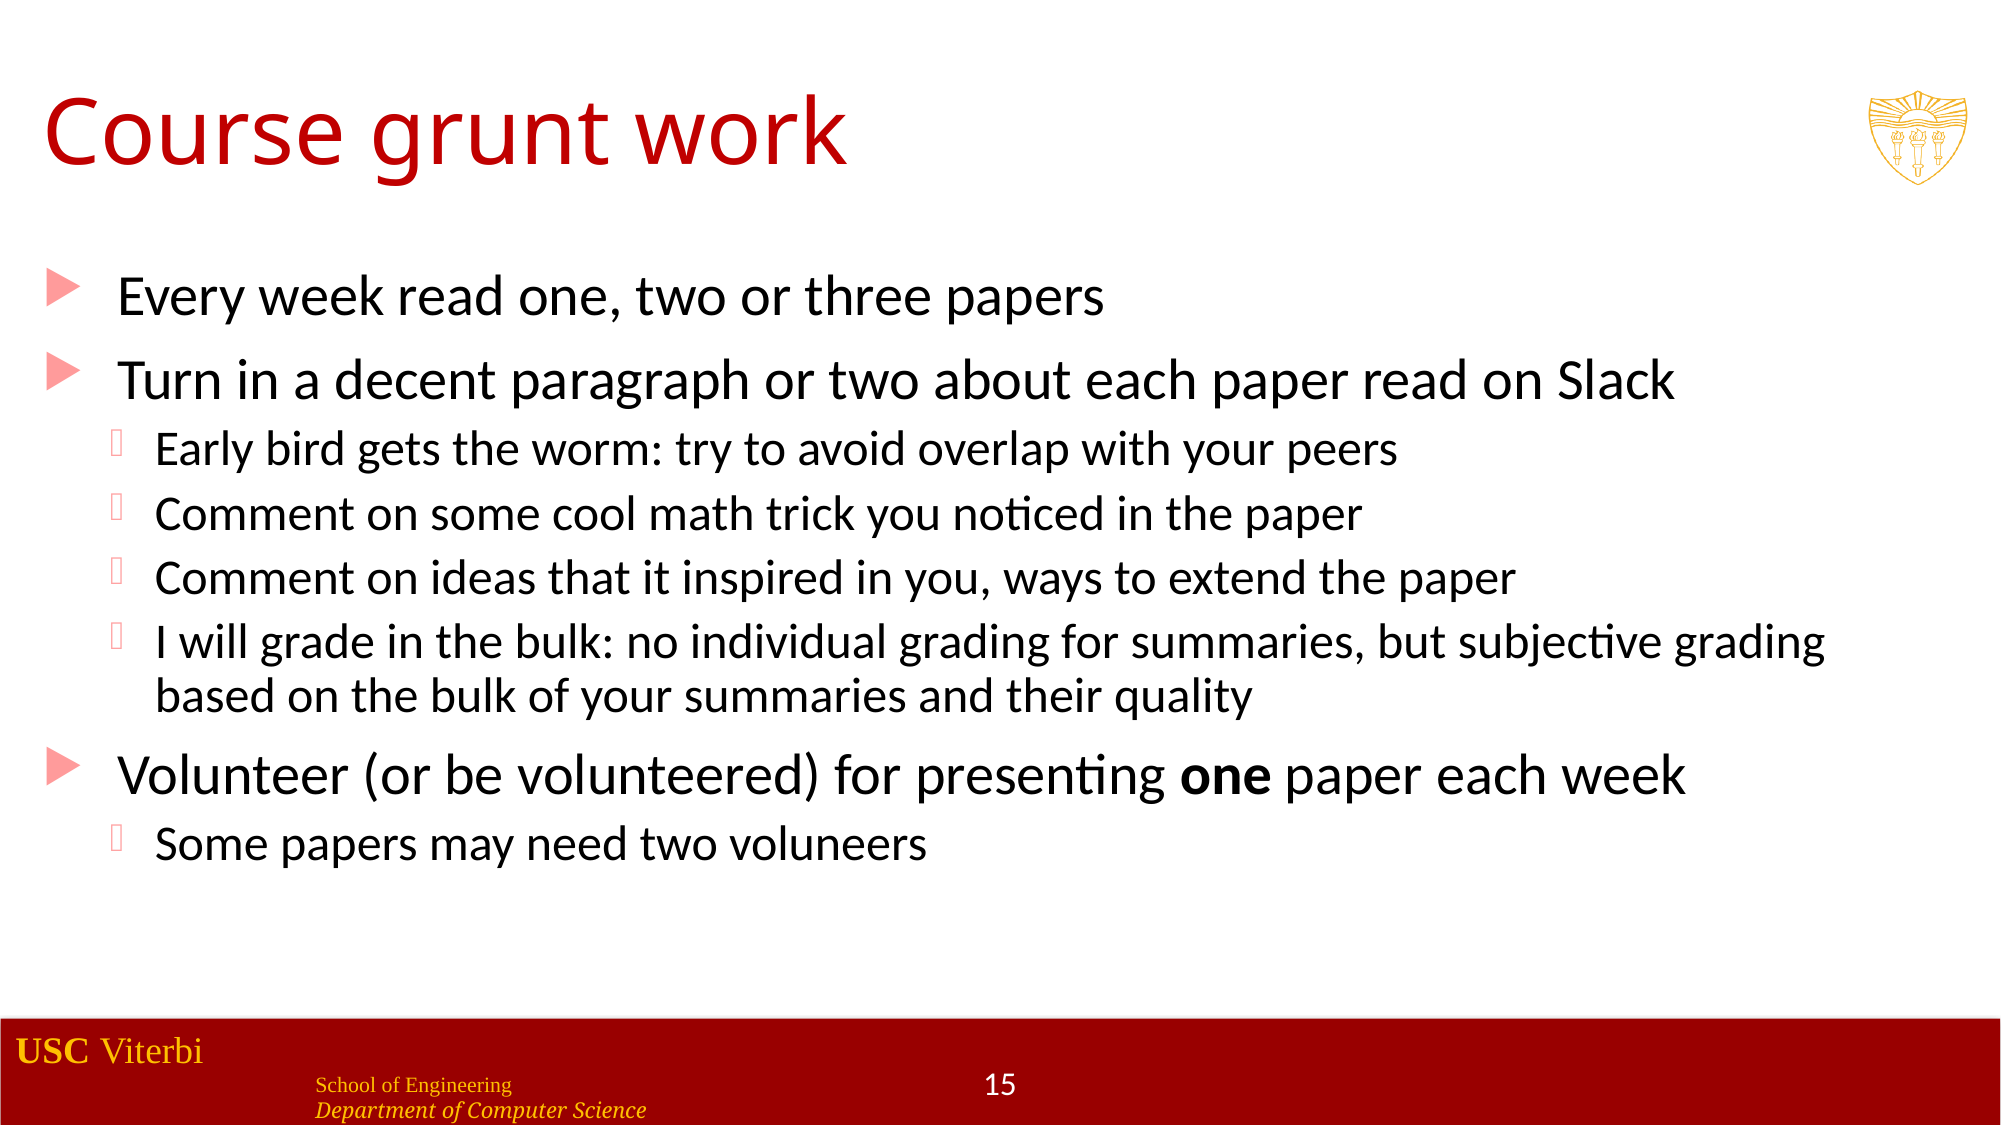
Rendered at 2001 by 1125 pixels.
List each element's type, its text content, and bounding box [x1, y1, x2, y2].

picture [1836, 76, 2000, 199]
slide_number 15 [774, 1051, 1225, 1112]
list Every week read one, two or three papers Turn in a decent paragraph or two about each paper read on Slack Early bird gets the worm: try to avoid overlap with your peers Comment on some cool math trick you noticed in the paper Comment on ideas that it inspired in you, ways to extend the paper I will grade in the bulk: no individual grading for summaries, but subjective grading based on the bulk of your summaries and their quality Volunteer (or be volunteered) for presenting one paper each week Some papers may need two voluneers [27, 258, 1947, 933]
title Course grunt work [27, 70, 1819, 199]
